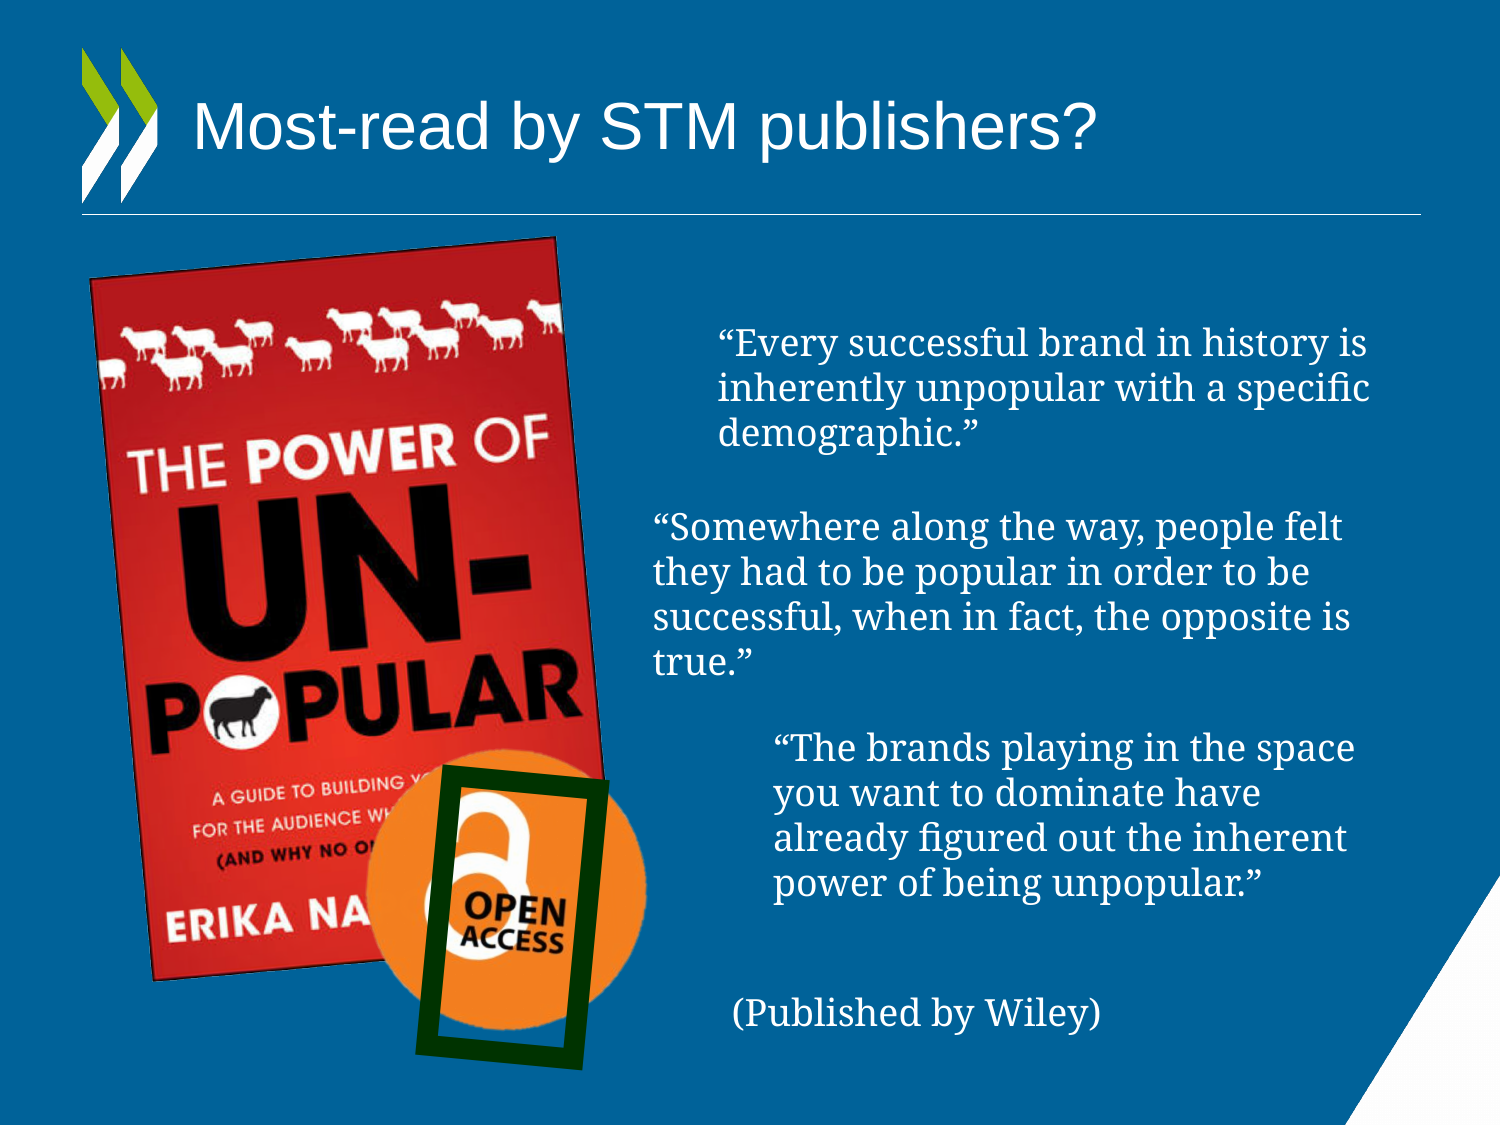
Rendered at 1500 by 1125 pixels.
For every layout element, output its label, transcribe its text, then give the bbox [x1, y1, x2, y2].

text_box (Published by Wiley) [846, 981, 1462, 1041]
text_box “The brands playing in the space you want to dominate have already figured out the inherent power of being unpopular.” [858, 716, 1420, 911]
text_box  [355, 654, 880, 1125]
text_box “Somewhere along the way, people felt they had to be popular in order to be successful, when in fact, the opposite is true.” [637, 495, 1382, 691]
title Most-read by STM publishers? [177, 38, 1394, 207]
picture [90, 236, 663, 1046]
text_box “Every successful brand in history is inherently unpopular with a specific demographic.” [702, 311, 1447, 462]
